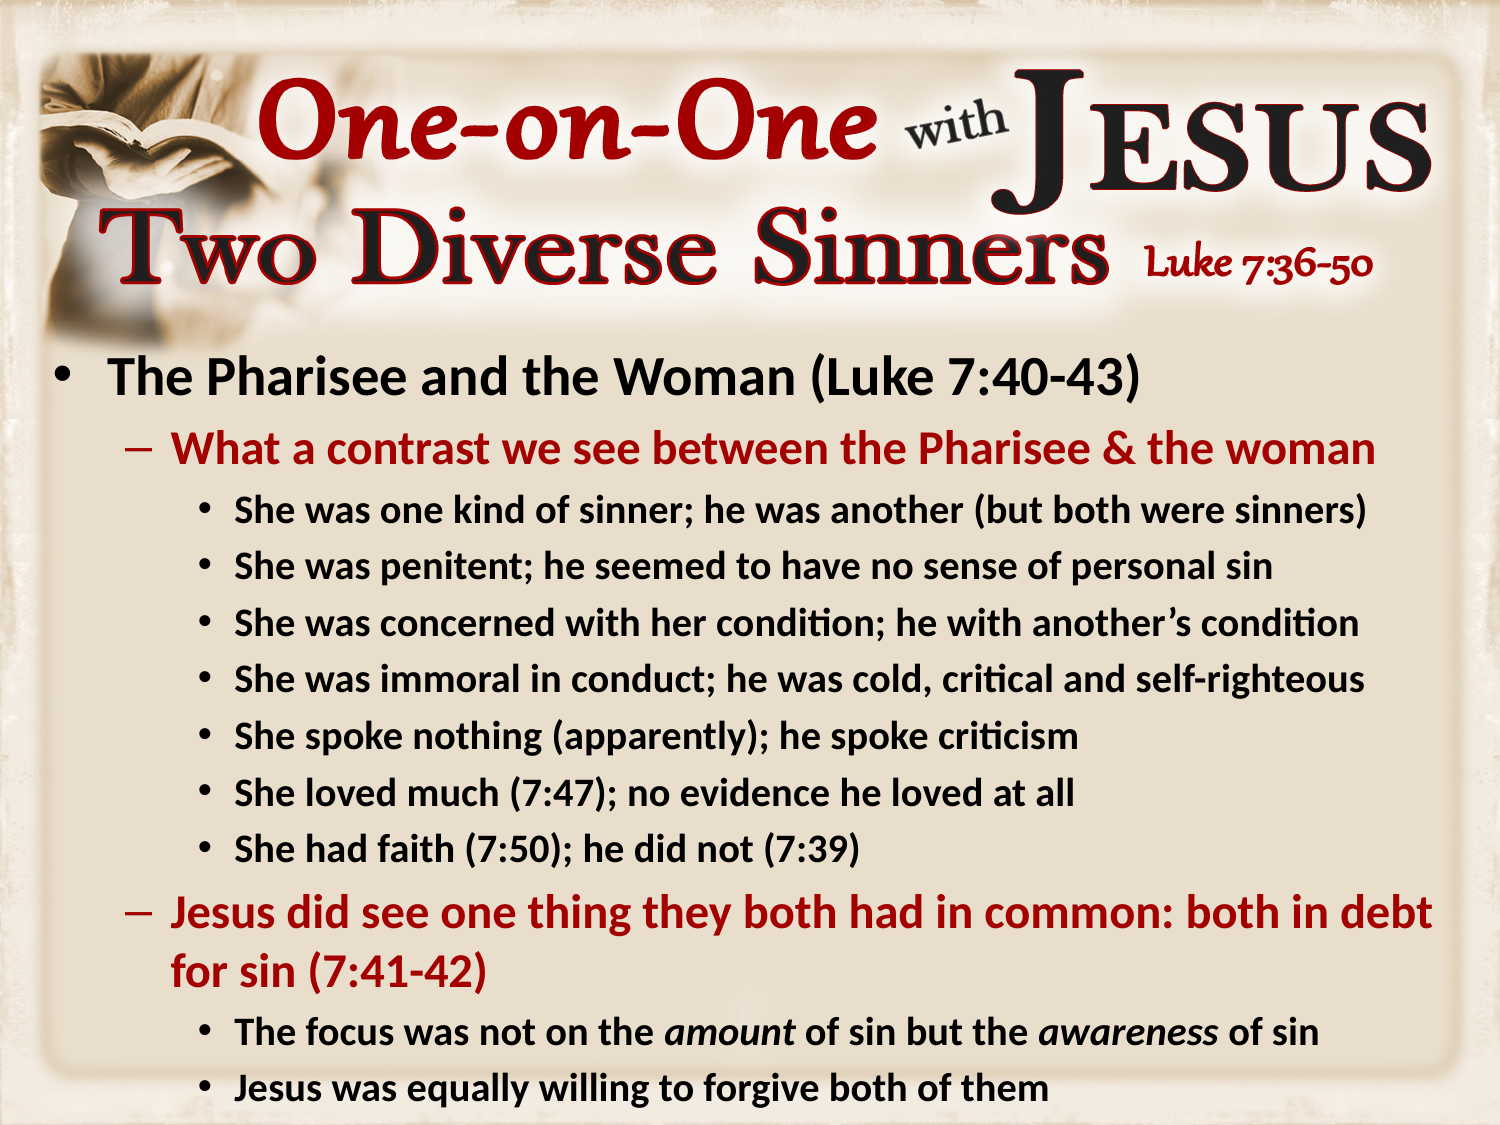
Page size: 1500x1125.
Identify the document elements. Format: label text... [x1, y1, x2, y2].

list The Pharisee and the Woman (Luke 7:40-43) What a contrast we see between the Pharisee & the woman She was one kind of sinner; he was another (but both were sinners) She was penitent; he seemed to have no sense of personal sin She was concerned with her condition; he with another’s condition She was immoral in conduct; he was cold, critical and self-righteous She spoke nothing (apparently); he spoke criticism She loved much (7:47); no evidence he loved at all She had faith (7:50); he did not (7:39) Jesus did see one thing they both had in common: both in debt for sin (7:41-42) The focus was not on the amount of sin but the awareness of sin Jesus was equally willing to forgive both of them [37, 324, 1475, 1125]
picture [0, 0, 1500, 1125]
